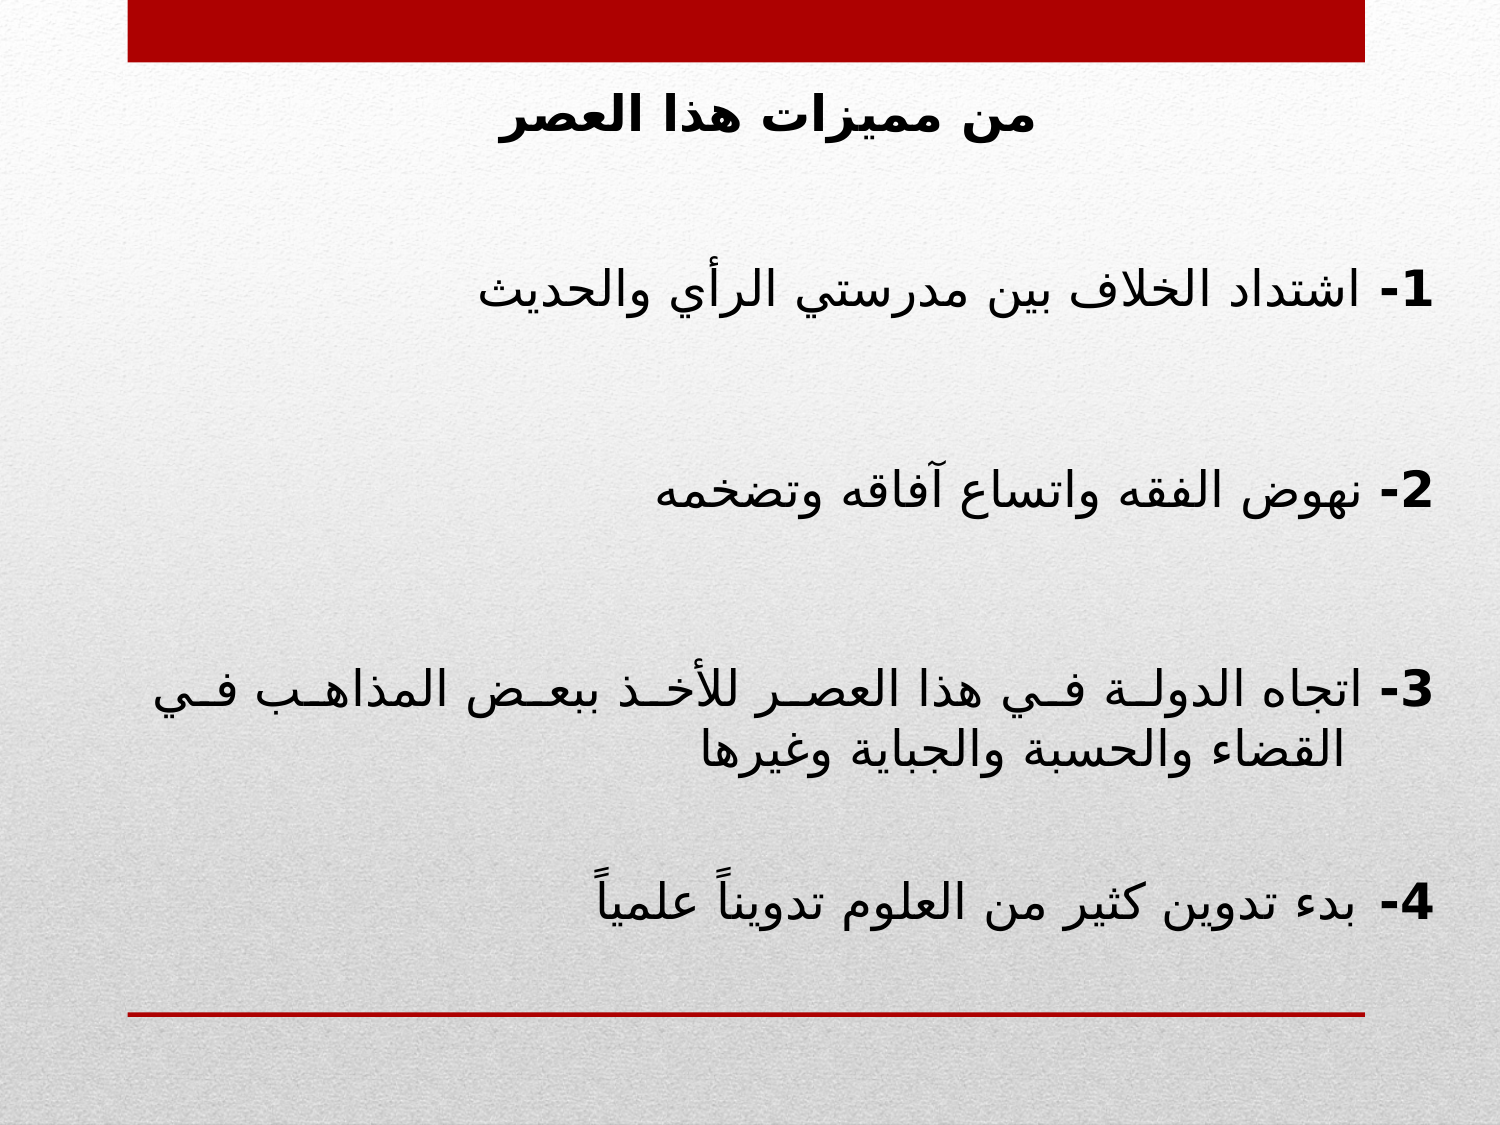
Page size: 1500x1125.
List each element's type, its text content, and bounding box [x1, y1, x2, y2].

text_box 2- نهوض الفقه واتساع آفاقه وتضخمه [287, 449, 1450, 525]
text_box 3- اتجاه الدولة في هذا العصر للأخذ ببعض المذاهب في القضاء والحسبة والجباية وغيرها [137, 649, 1450, 784]
text_box 4- بدء تدوين كثير من العلوم تدويناً علمياً [287, 862, 1450, 938]
text_box من مميزات هذا العصر [187, 74, 1350, 149]
text_box 1- اشتداد الخلاف بين مدرستي الرأي والحديث [287, 249, 1450, 324]
